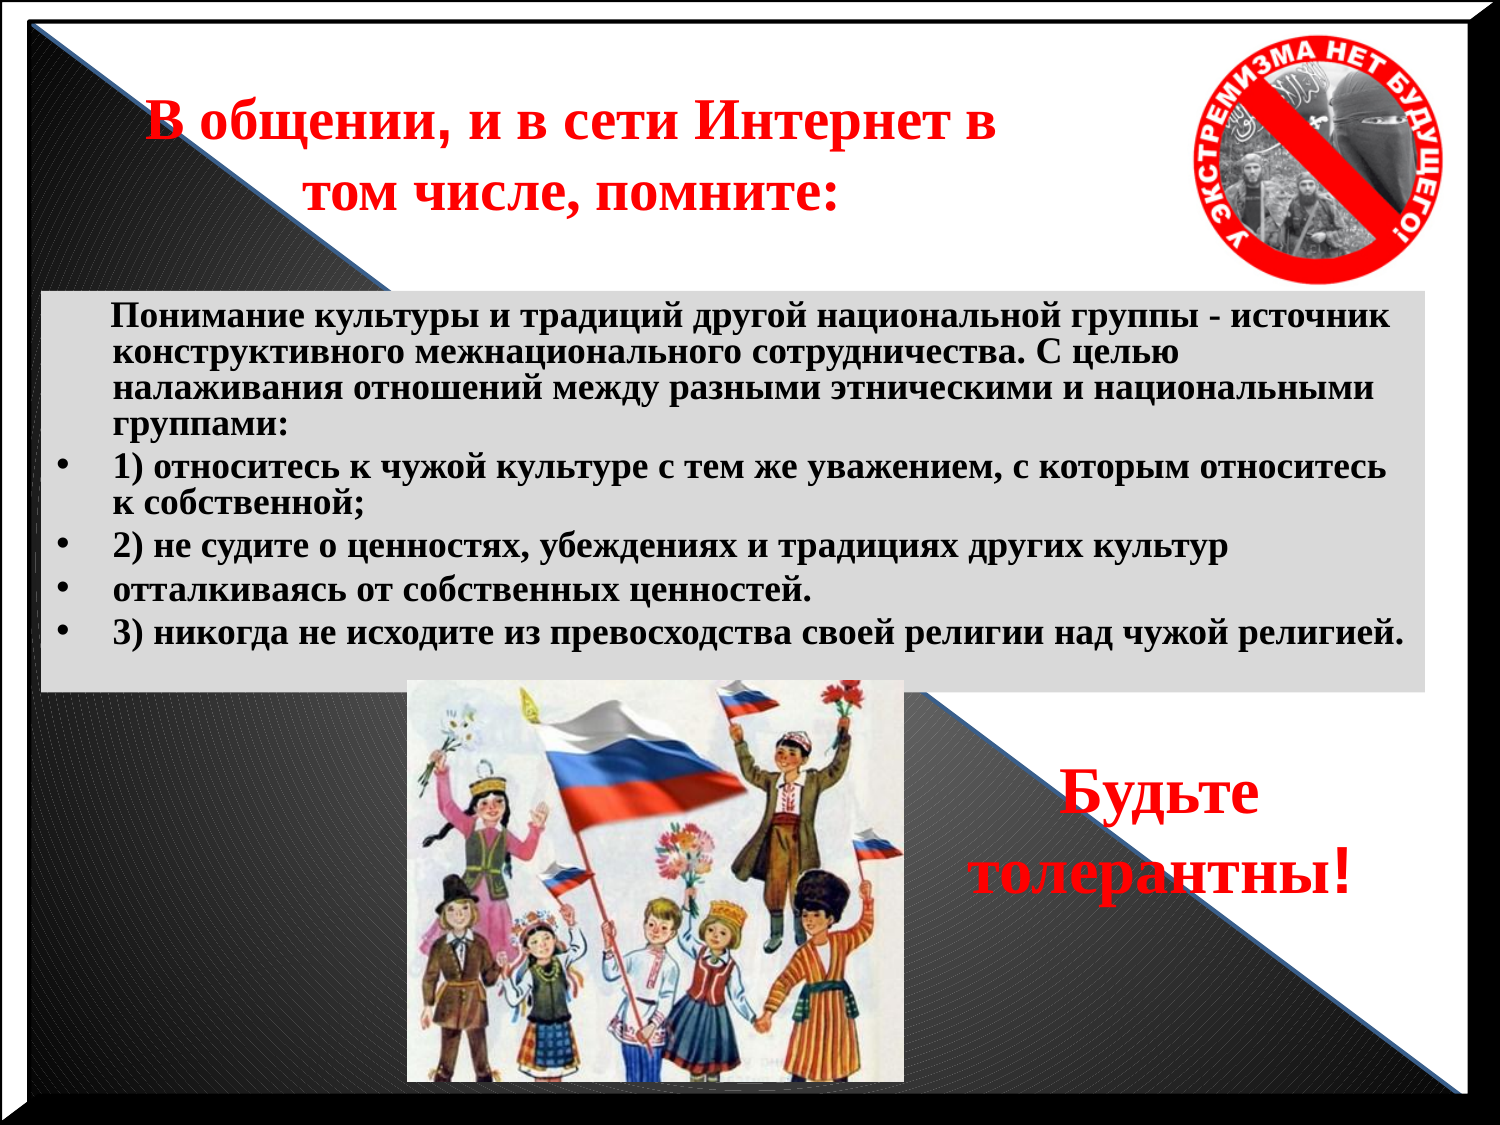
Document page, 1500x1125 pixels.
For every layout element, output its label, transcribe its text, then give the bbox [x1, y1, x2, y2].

title В общении, и в сети Интернет в том числе, помните: [74, 0, 1070, 290]
text_box Будьте толерантны! [909, 739, 1465, 915]
picture [1187, 30, 1451, 290]
list Понимание культуры и традиций другой национальной группы - источник конструктивного межнационального сотрудничества. С целью налаживания отношений между разными этническими и национальными группами: 1) относитесь к чужой культуре с тем же уважением, с которым относитесь к собственной; 2) не судите о ценностях, убеждениях и традициях других культур отталкиваясь от собственных ценностей. 3) никогда не исходите из превосходства своей религии над чужой религией. [41, 290, 1425, 693]
picture [407, 680, 905, 1082]
